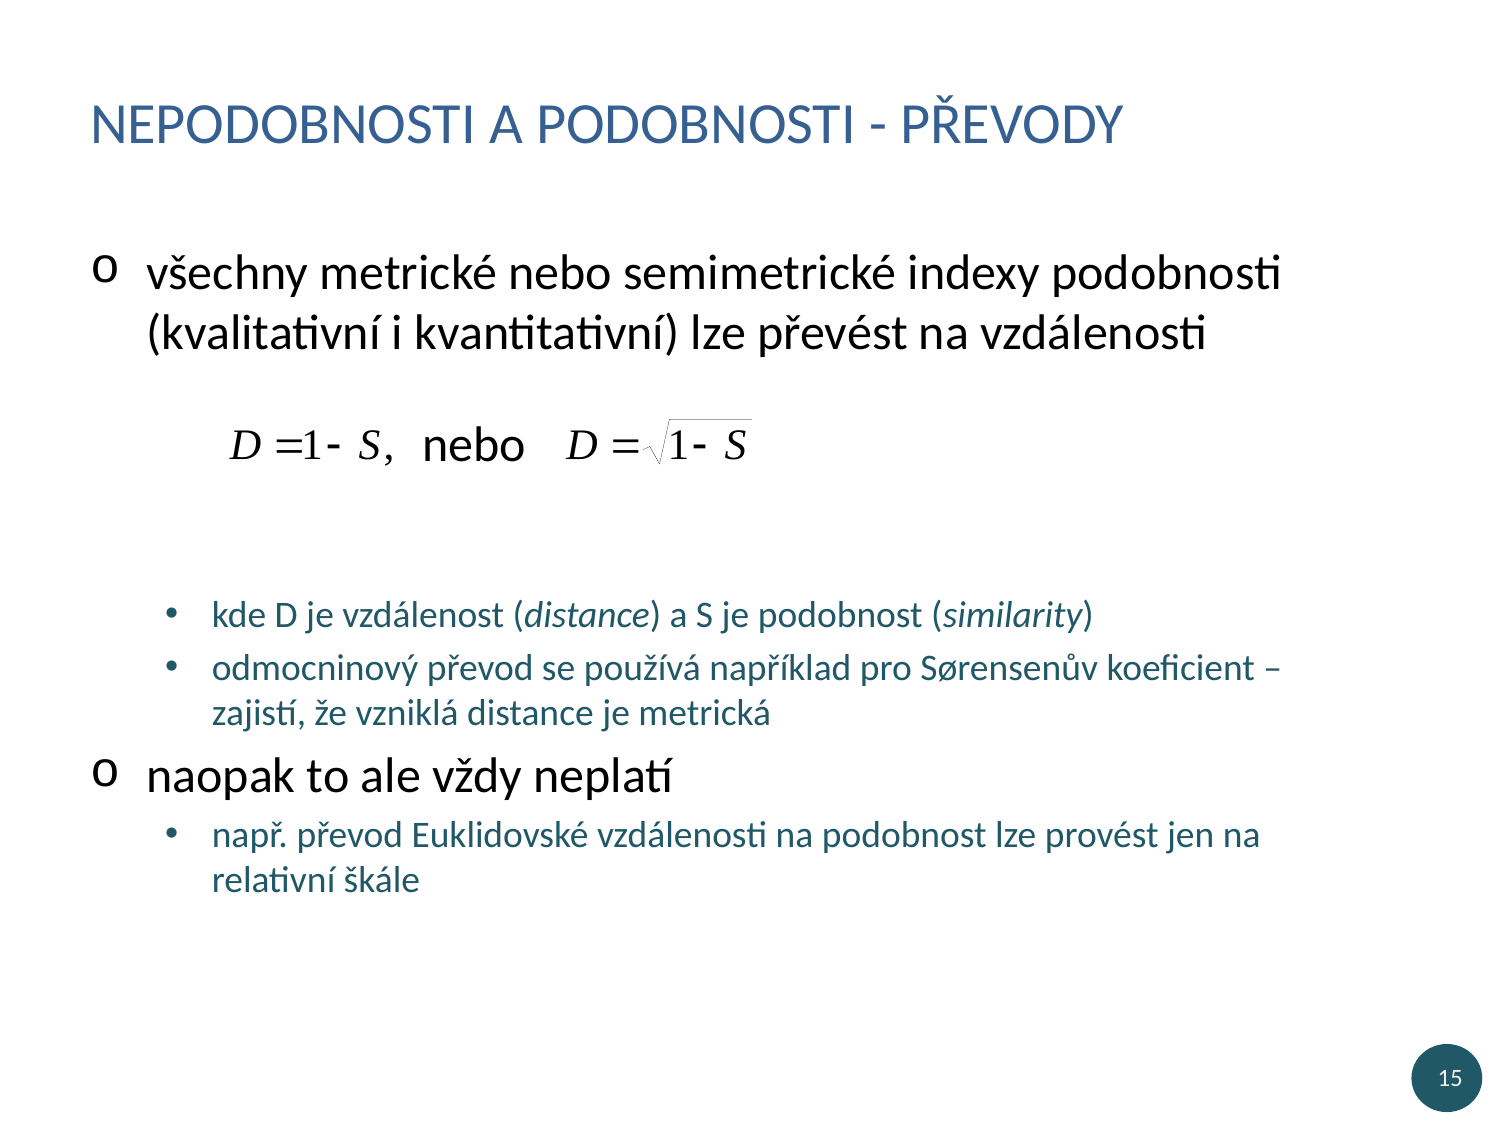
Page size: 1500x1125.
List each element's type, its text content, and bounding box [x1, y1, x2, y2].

list všechny metrické nebo semimetrické indexy podobnosti (kvalitativní i kvantitativní) lze převést na vzdálenosti kde D je vzdálenost (distance) a S je podobnost (similarity) odmocninový převod se používá například pro Sørensenův koeficient – zajistí, že vzniklá distance je metrická naopak to ale vždy neplatí např. převod Euklidovské vzdálenosti na podobnost lze provést jen na relativní škále [75, 231, 1388, 1005]
slide_number 15 [1411, 1046, 1478, 1107]
title Nepodobnosti a podobnosti - převody [75, 80, 1425, 161]
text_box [558, 408, 762, 475]
text_box nebo [396, 403, 542, 479]
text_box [221, 419, 400, 479]
